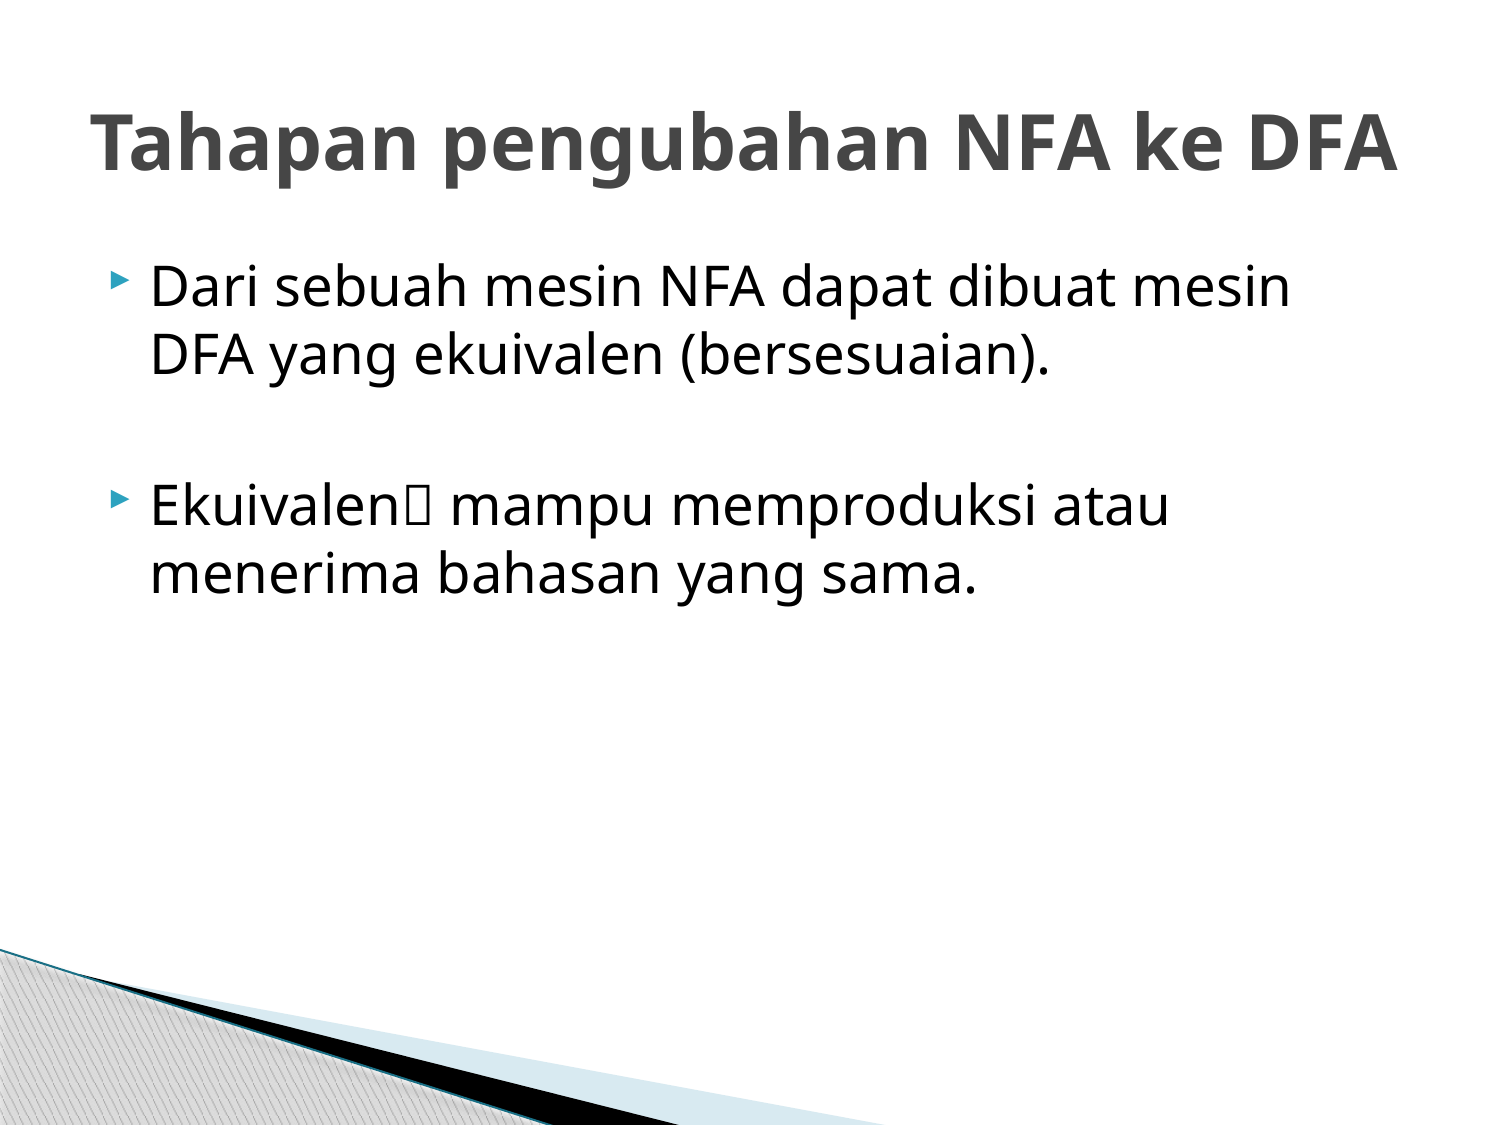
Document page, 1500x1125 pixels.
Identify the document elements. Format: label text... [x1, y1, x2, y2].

title Tahapan pengubahan NFA ke DFA [75, 45, 1425, 233]
list Dari sebuah mesin NFA dapat dibuat mesin DFA yang ekuivalen (bersesuaian). Ekuivalen mampu memproduksi atau menerima bahasan yang sama. [75, 243, 1425, 986]
